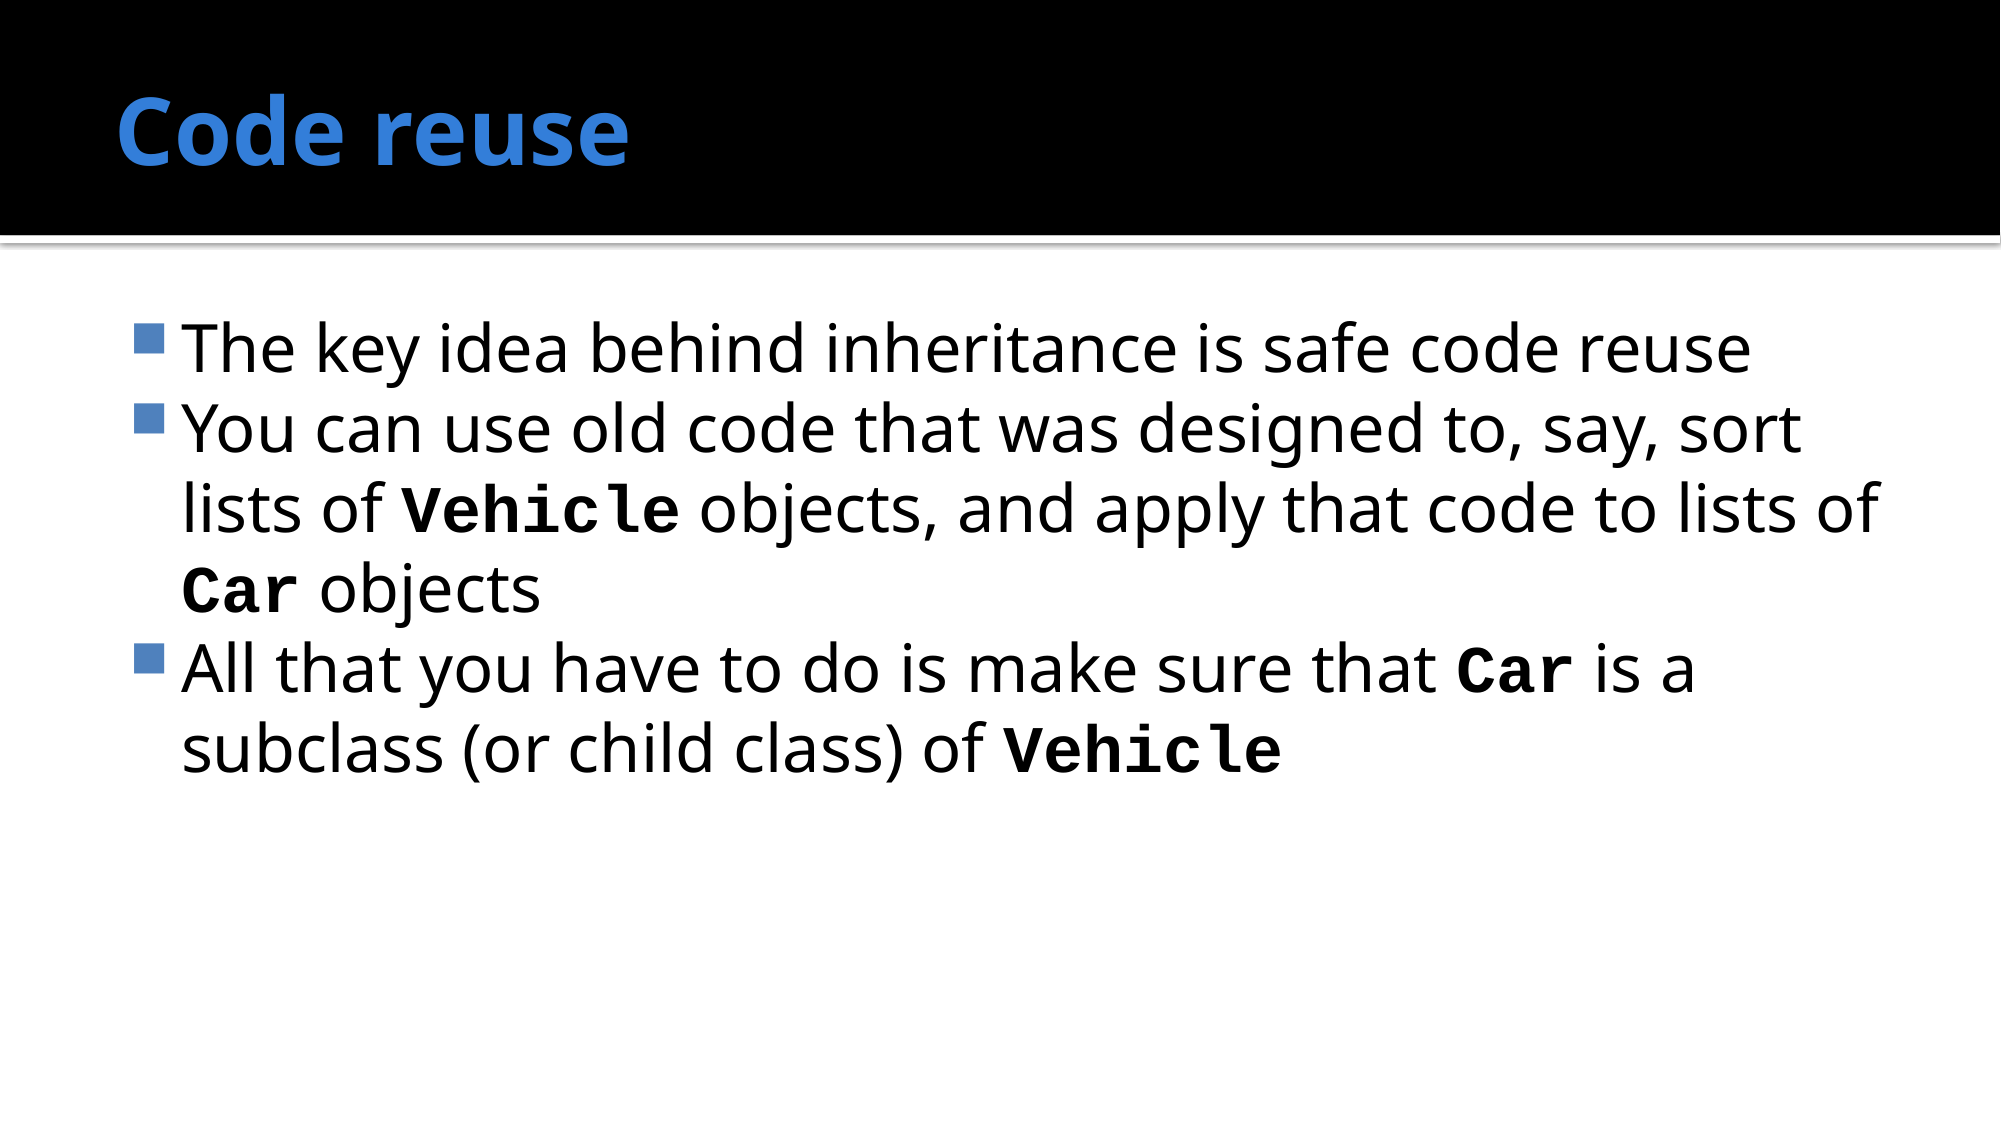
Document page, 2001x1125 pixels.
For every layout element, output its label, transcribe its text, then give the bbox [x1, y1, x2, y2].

list The key idea behind inheritance is safe code reuse You can use old code that was designed to, say, sort lists of Vehicle objects, and apply that code to lists of Car objects All that you have to do is make sure that Car is a subclass (or child class) of Vehicle [99, 291, 1900, 1050]
title Code reuse [99, 25, 1900, 231]
